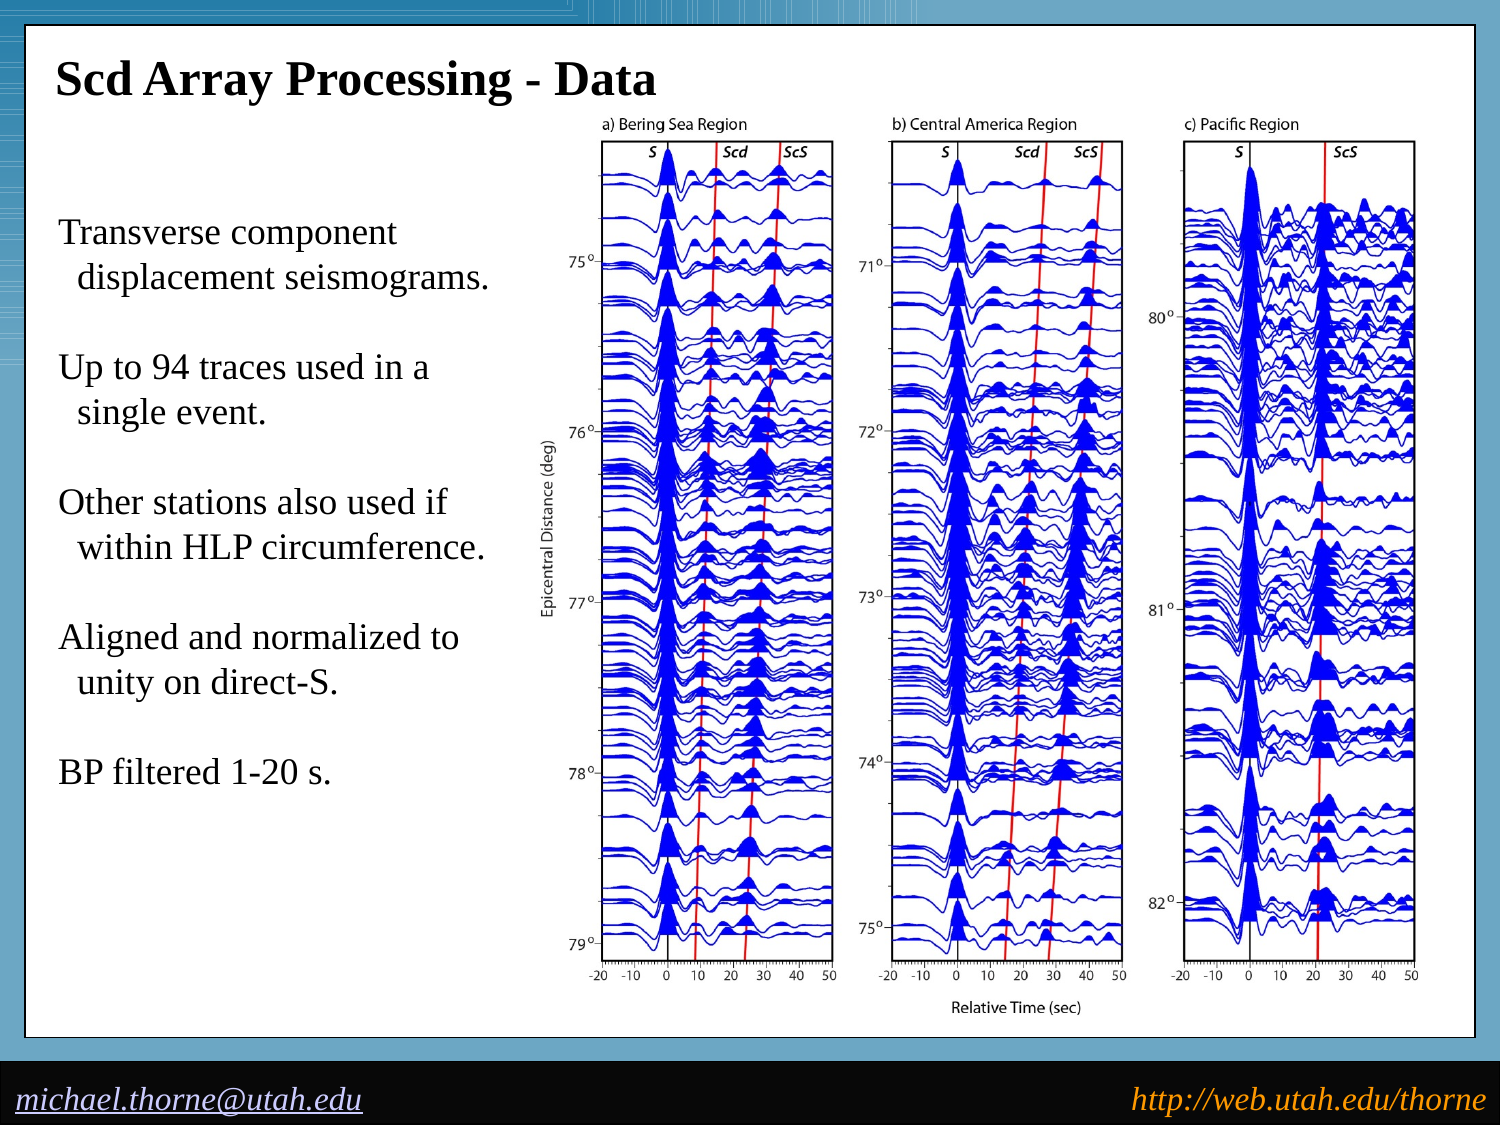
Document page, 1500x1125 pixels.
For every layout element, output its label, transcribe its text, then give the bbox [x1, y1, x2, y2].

text_box Scd Array Processing - Data [40, 37, 673, 113]
text_box Transverse component displacement seismograms. Up to 94 traces used in a single event. Other stations also used if within HLP circumference. Aligned and normalized to unity on direct-S. BP filtered 1-20 s. [43, 199, 506, 799]
picture [524, 115, 1424, 1017]
